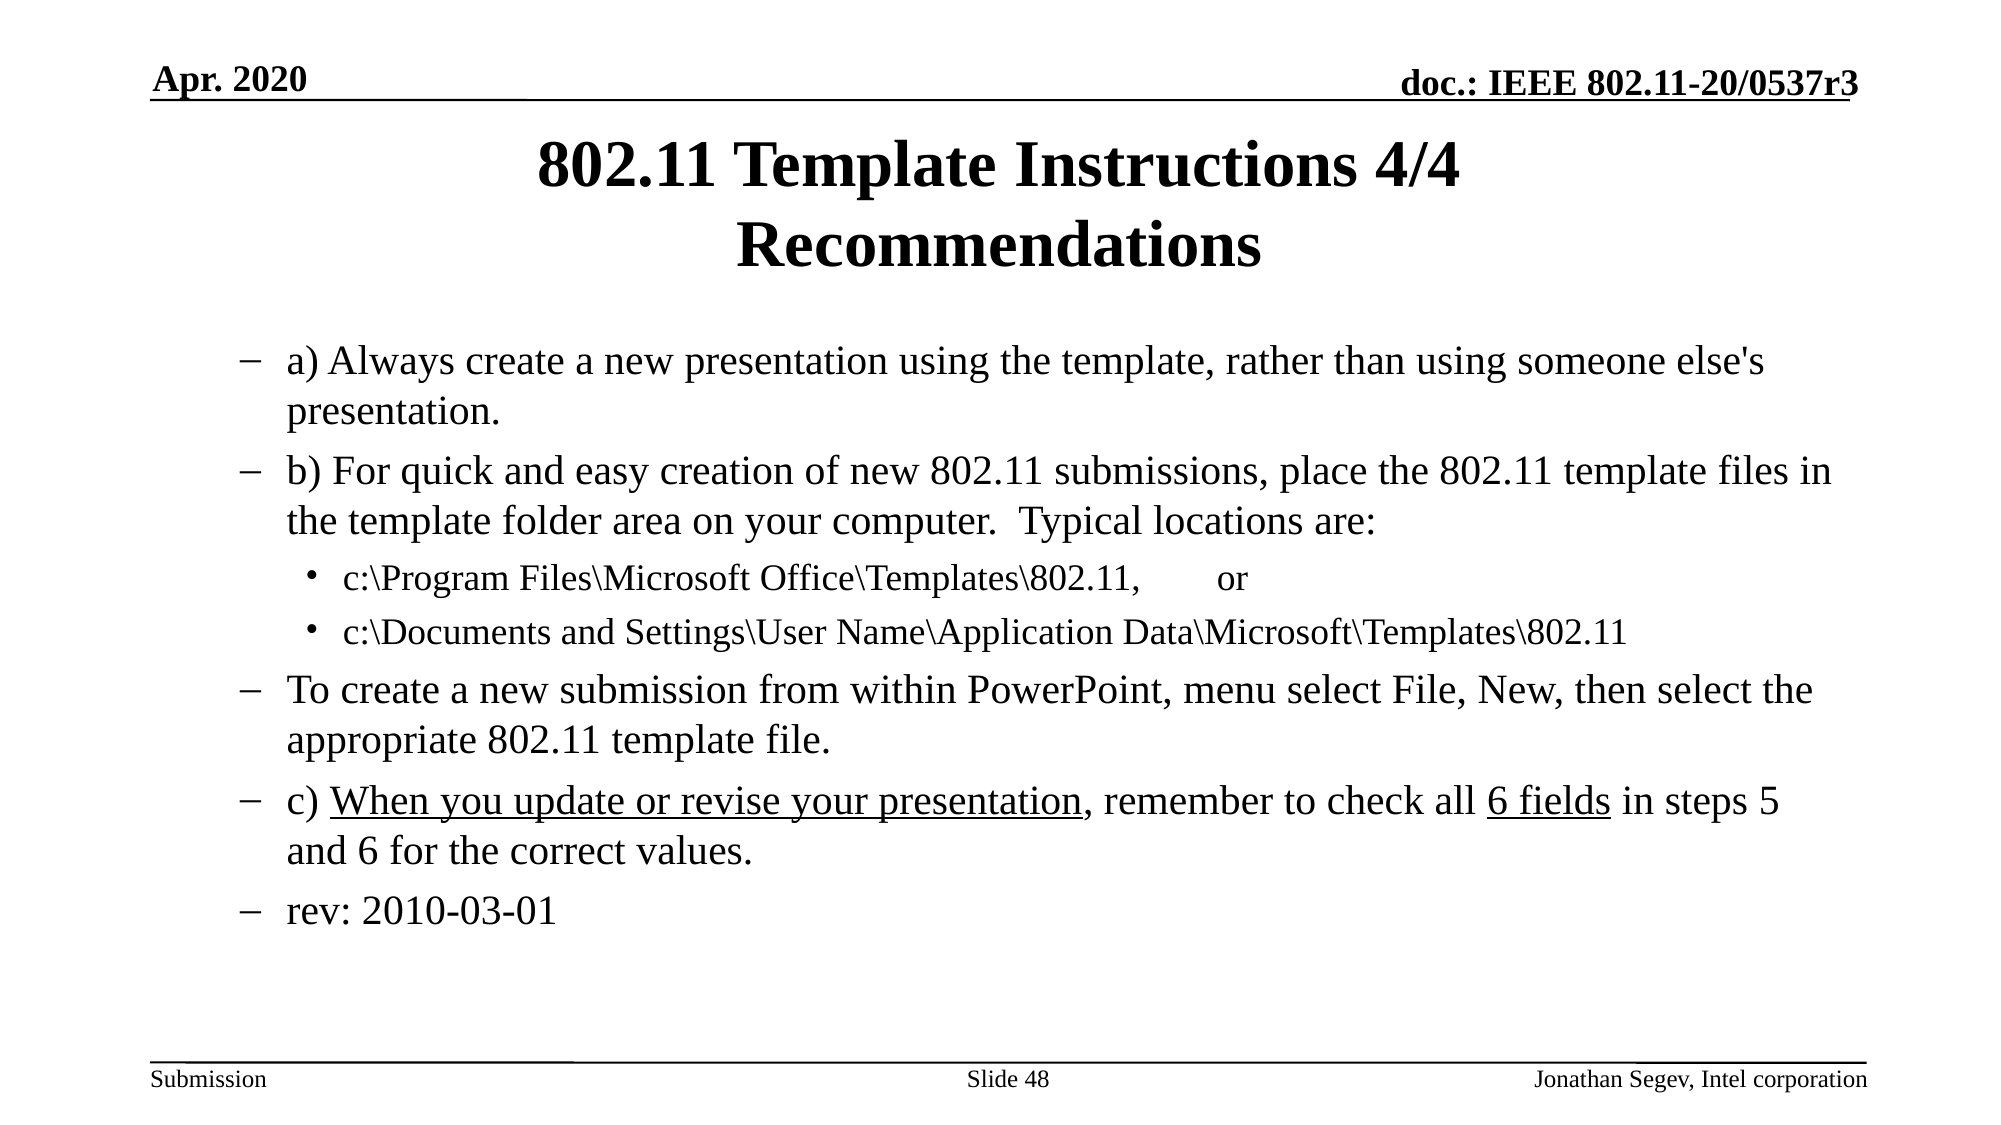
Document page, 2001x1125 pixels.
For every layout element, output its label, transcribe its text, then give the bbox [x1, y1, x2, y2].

footer Jonathan Segev, Intel corporation [1171, 1061, 1869, 1093]
slide_number Slide 48 [950, 1061, 1067, 1123]
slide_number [152, 54, 563, 100]
list a) Always create a new presentation using the template, rather than using someone else's presentation. b) For quick and easy creation of new 802.11 submissions, place the 802.11 template files in the template folder area on your computer. Typical locations are: c:\Program Files\Microsoft Office\Templates\802.11, or c:\Documents and Settings\User Name\Application Data\Microsoft\Templates\802.11 To create a new submission from within PowerPoint, menu select File, New, then select the appropriate 802.11 template file. c) When you update or revise your presentation, remember to check all 6 fields in steps 5 and 6 for the correct values. rev: 2010-03-01 [149, 324, 1850, 1000]
title 802.11 Template Instructions 4/4 Recommendations [149, 112, 1850, 288]
